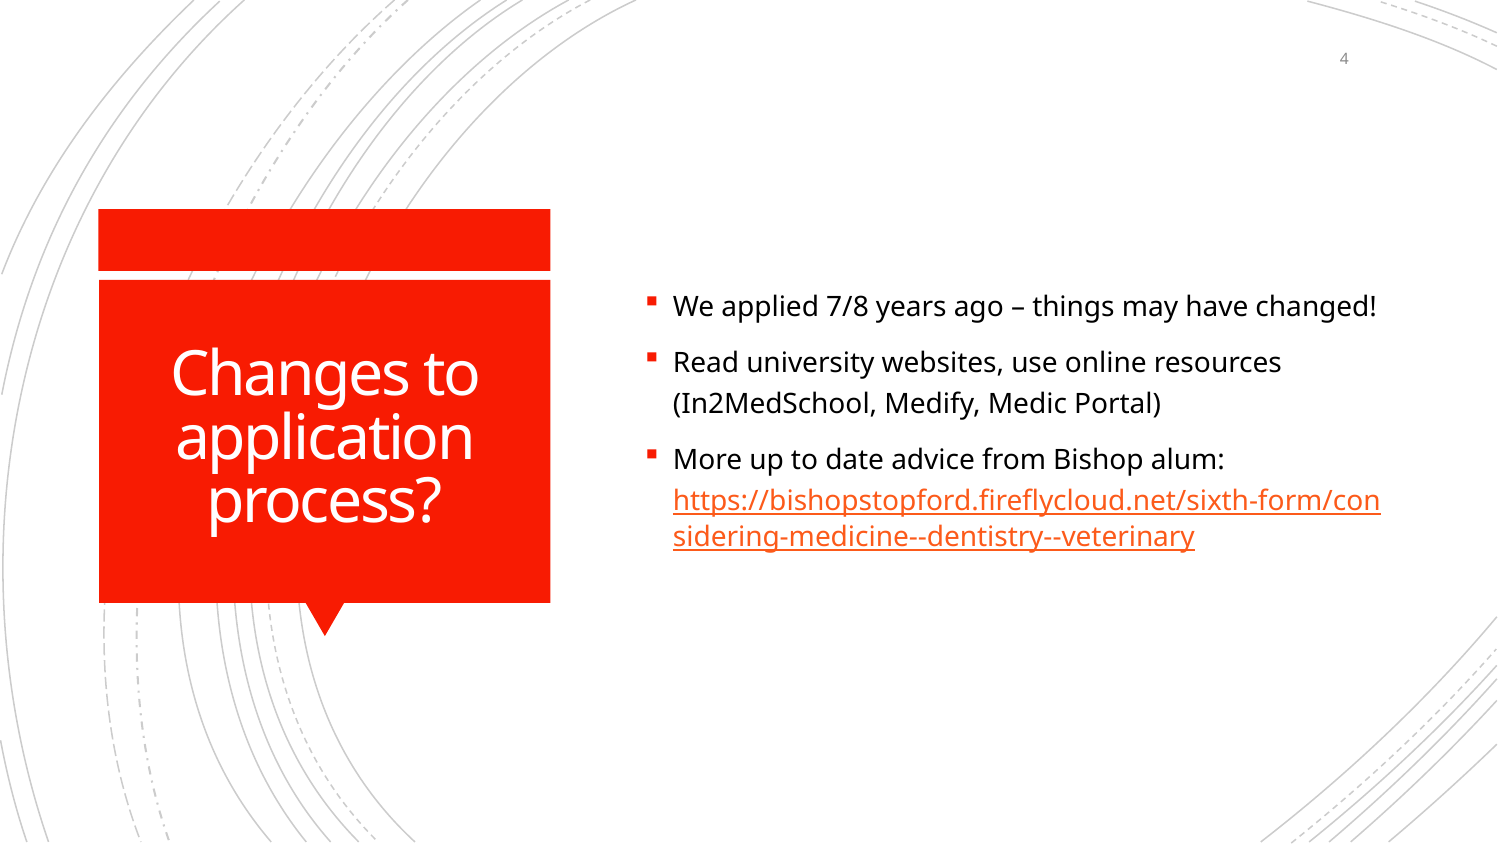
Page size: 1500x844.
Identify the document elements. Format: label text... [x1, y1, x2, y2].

list We applied 7/8 years ago – things may have changed! Read university websites, use online resources (In2MedSchool, Medify, Medic Portal) More up to date advice from Bishop alum: https://bishopstopford.fireflycloud.net/sixth-form/considering-medicine--dentistry--veterinary [629, 98, 1403, 745]
slide_number 4 [1288, 39, 1401, 79]
title Changes to application process? [109, 289, 540, 592]
